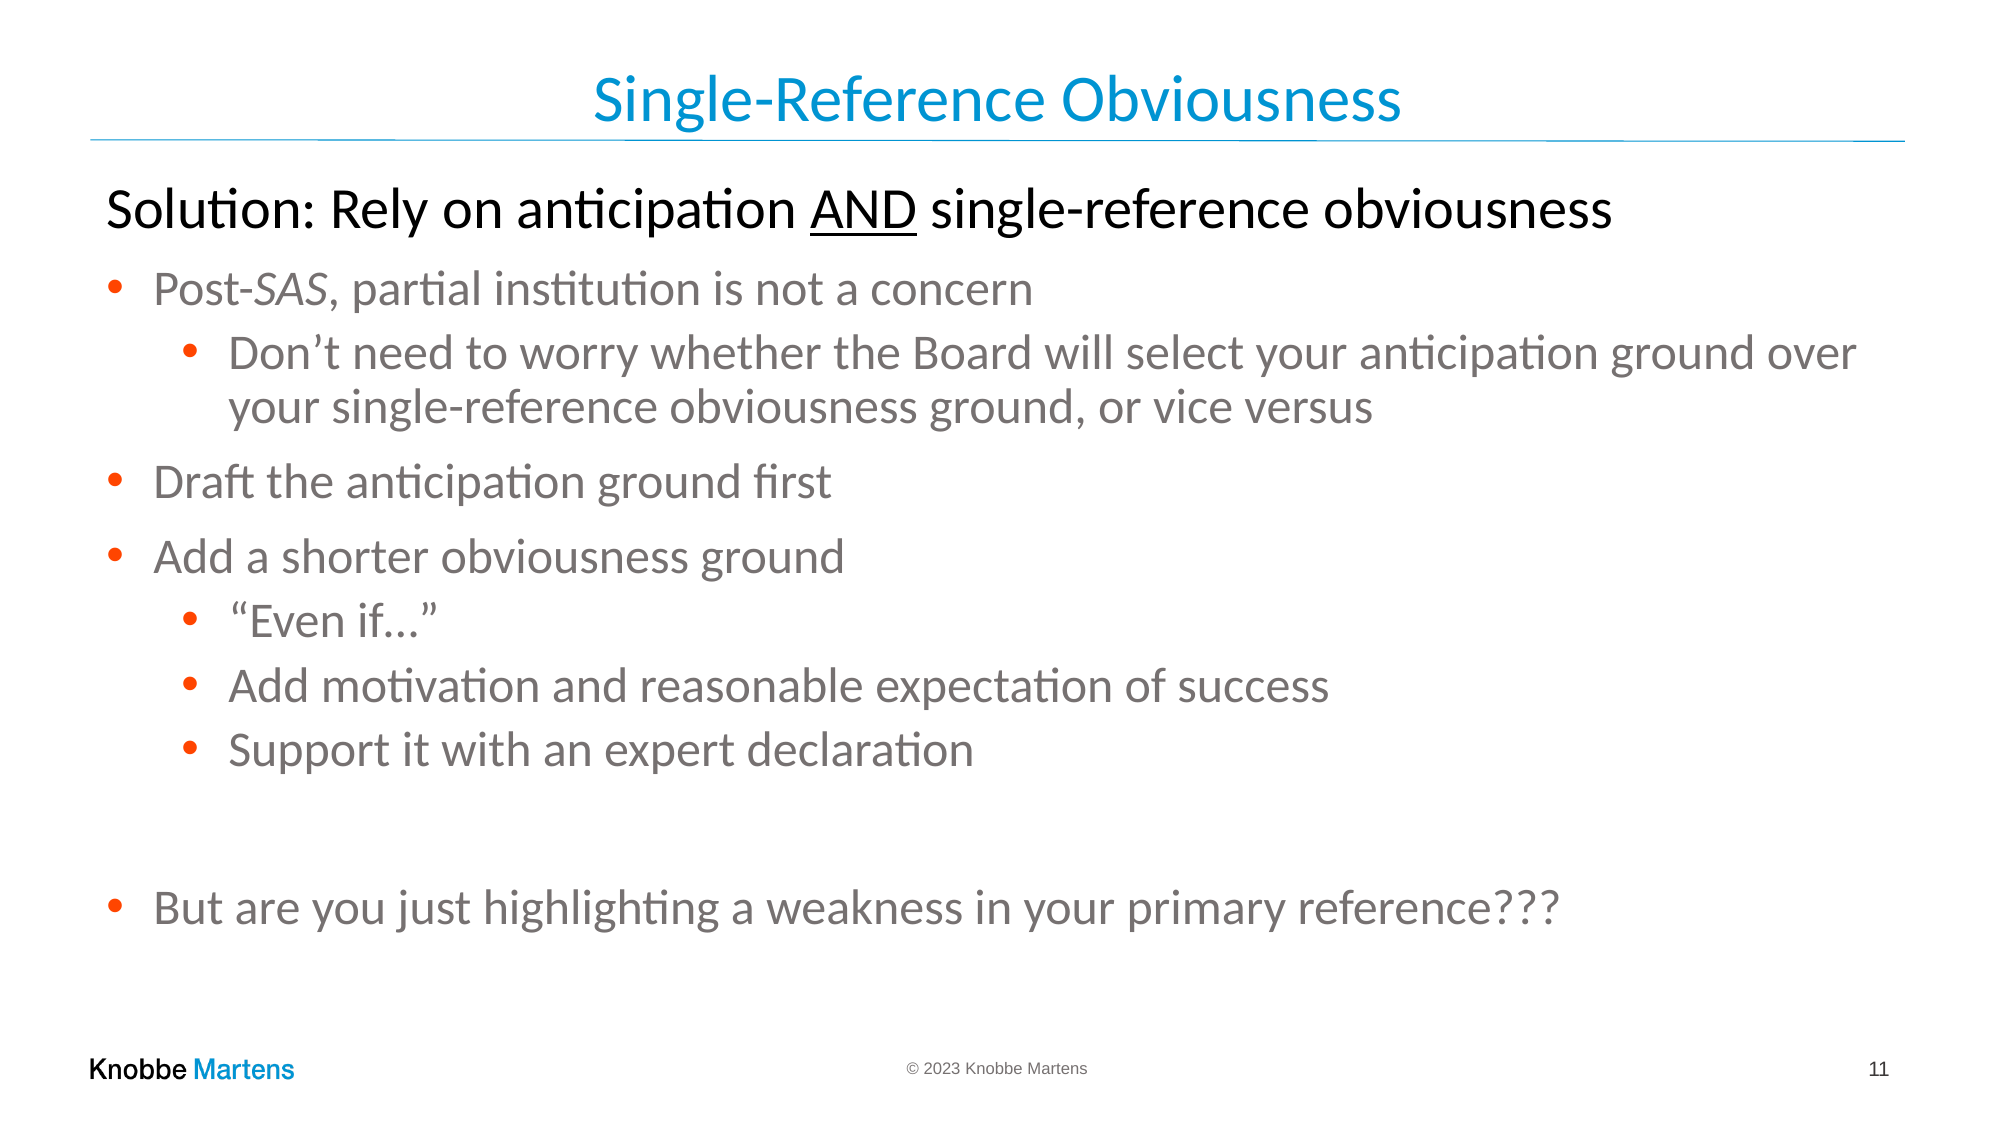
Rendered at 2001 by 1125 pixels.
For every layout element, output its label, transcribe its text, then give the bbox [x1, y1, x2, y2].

list Solution: Rely on anticipation AND single-reference obviousness Post-SAS, partial institution is not a concern Don’t need to worry whether the Board will select your anticipation ground over your single-reference obviousness ground, or vice versus Draft the anticipation ground first Add a shorter obviousness ground “Even if…” Add motivation and reasonable expectation of success Support it with an expert declaration But are you just highlighting a weakness in your primary reference??? [91, 171, 1905, 1034]
slide_number 11 [1412, 1037, 1905, 1098]
title Single-Reference Obviousness [91, 60, 1905, 140]
